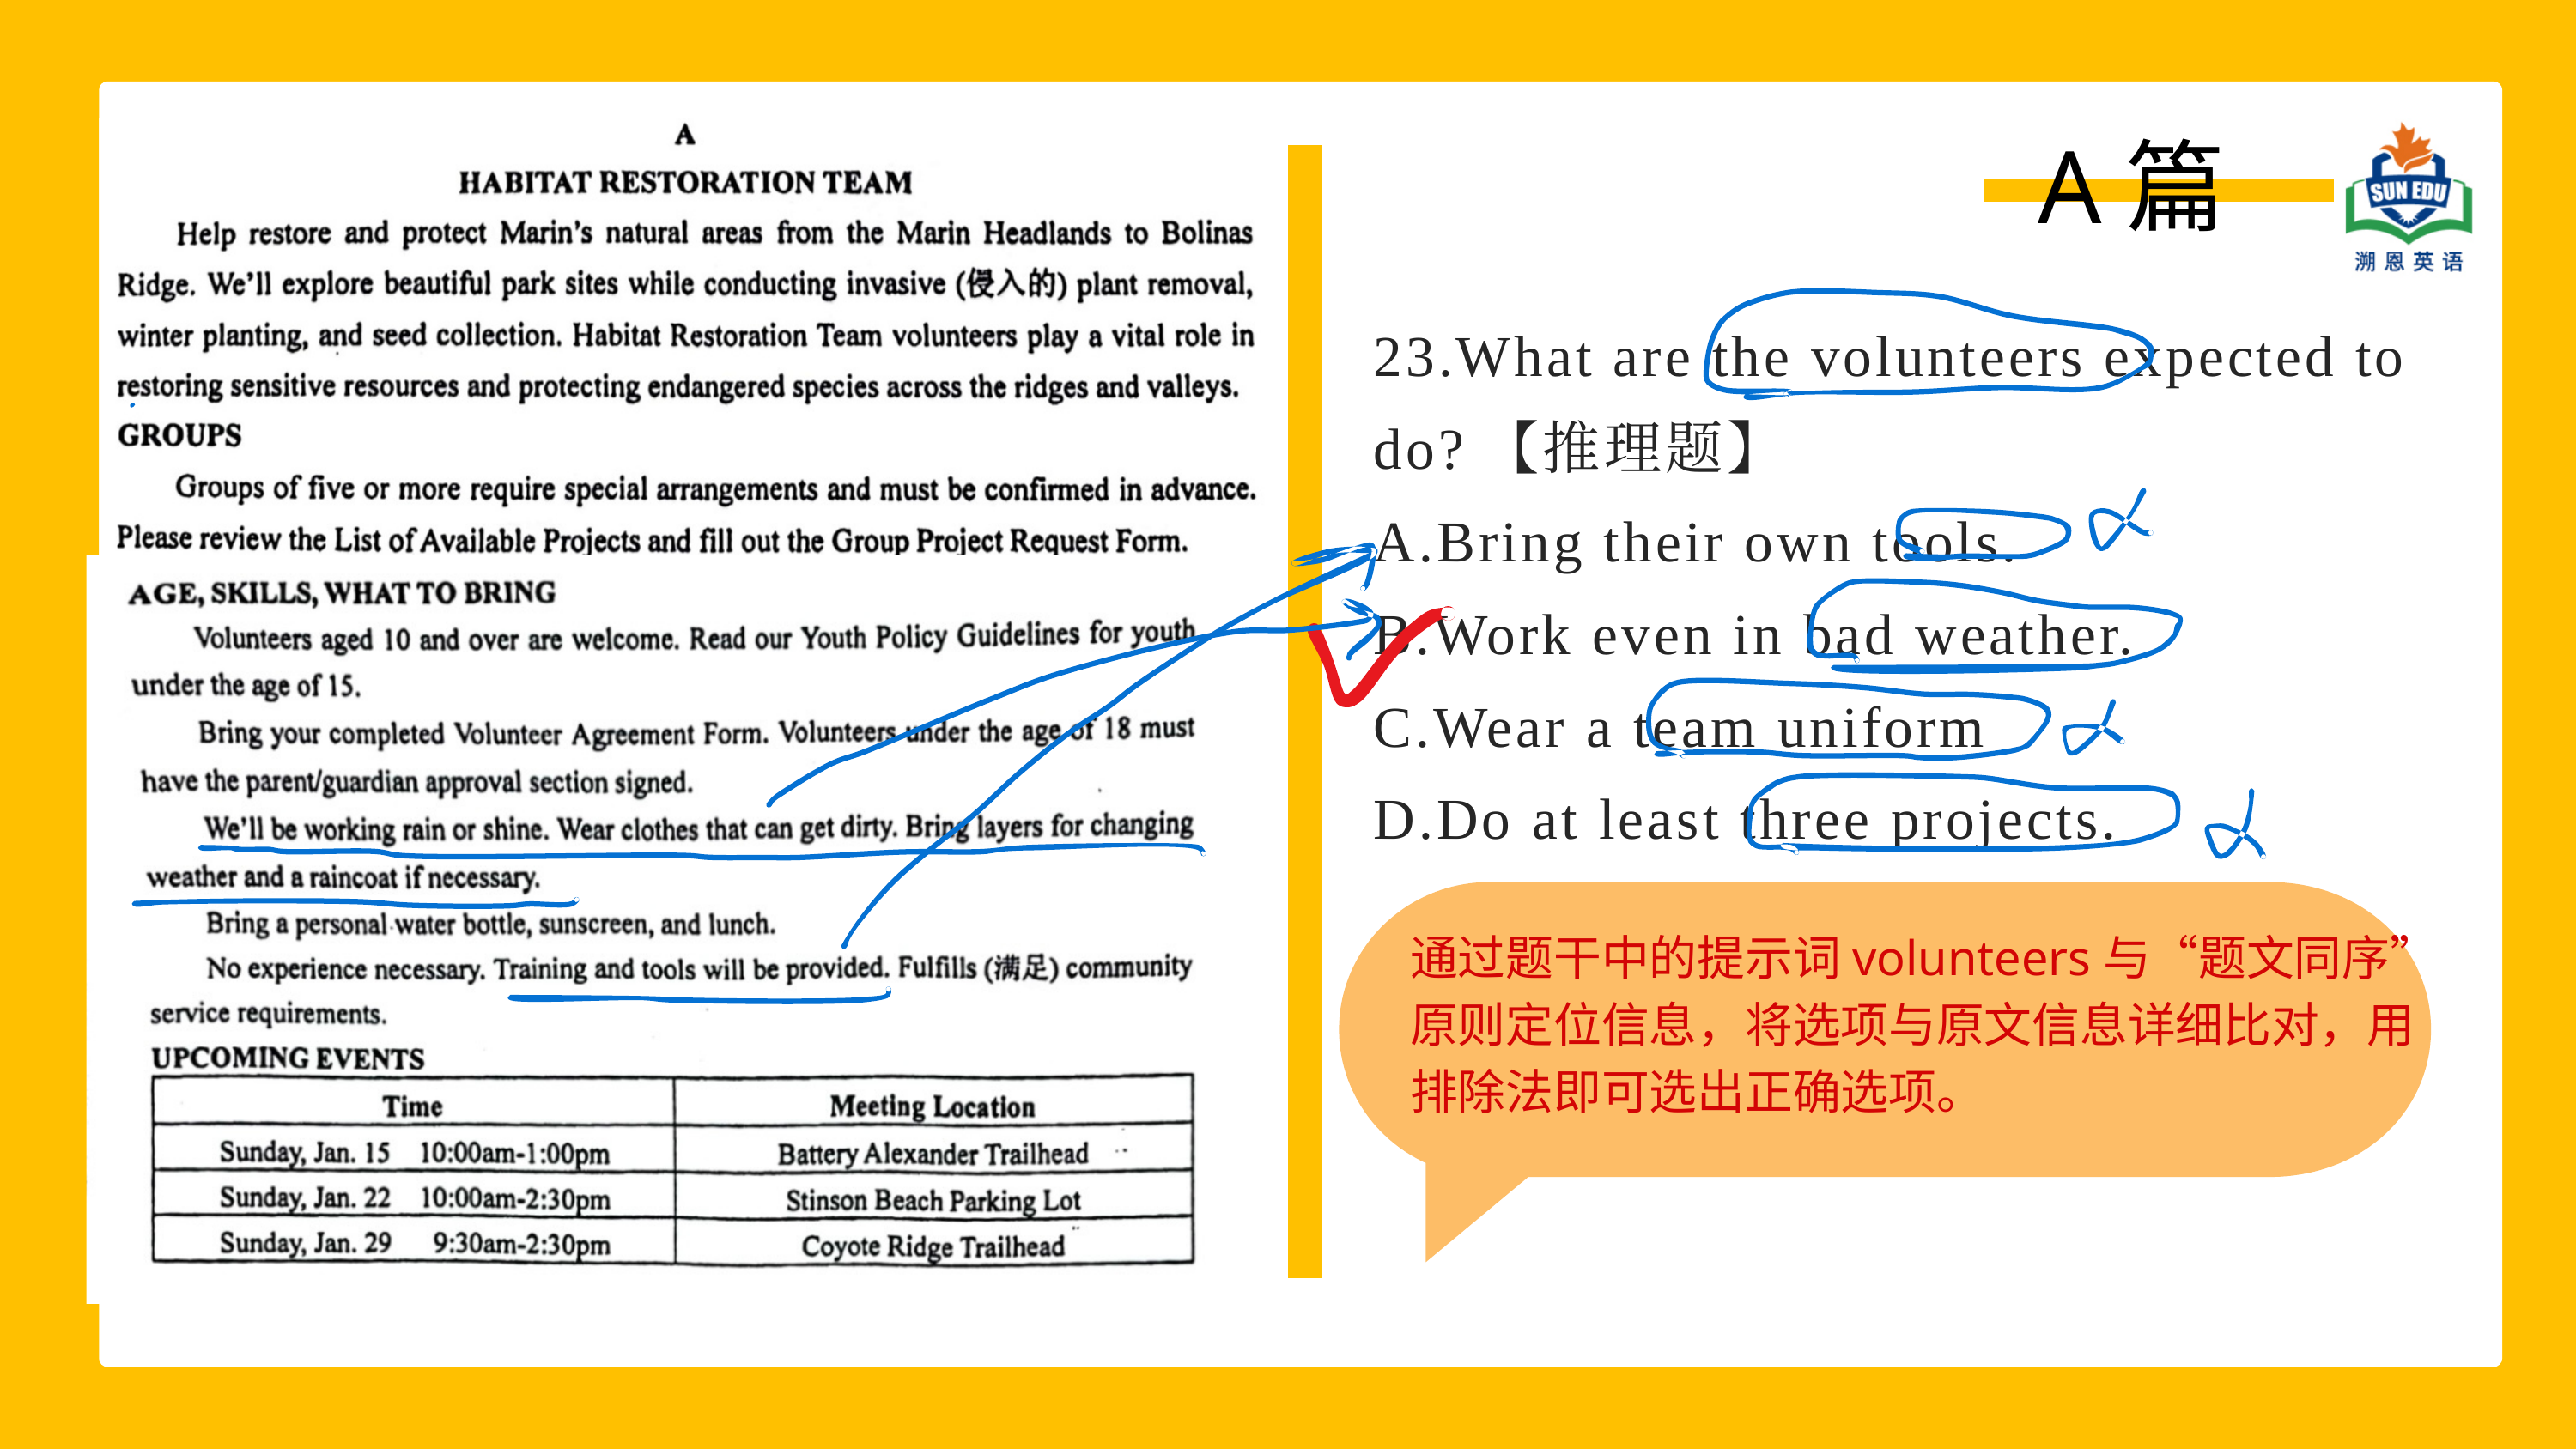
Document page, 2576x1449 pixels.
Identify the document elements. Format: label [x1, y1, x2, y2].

text_box [2083, 482, 2160, 557]
text_box [2057, 694, 2131, 761]
text_box [761, 592, 831, 814]
text_box [126, 891, 585, 914]
text_box [1741, 768, 2186, 861]
text_box [1287, 144, 1323, 536]
text_box [1391, 600, 1461, 713]
text_box [1640, 674, 2057, 767]
text_box [99, 81, 2503, 1367]
text_box [1984, 178, 2330, 202]
text_box [1801, 573, 2189, 676]
text_box [1698, 283, 2160, 406]
text_box [835, 537, 1383, 955]
text_box [125, 397, 141, 414]
text_box [1287, 961, 1323, 1279]
text_box [501, 980, 897, 1009]
text_box [192, 839, 831, 866]
text_box [86, 555, 93, 1304]
text_box [1339, 882, 2441, 1263]
text_box [1890, 503, 2077, 567]
text_box [2199, 782, 2272, 865]
picture [2334, 118, 2488, 281]
